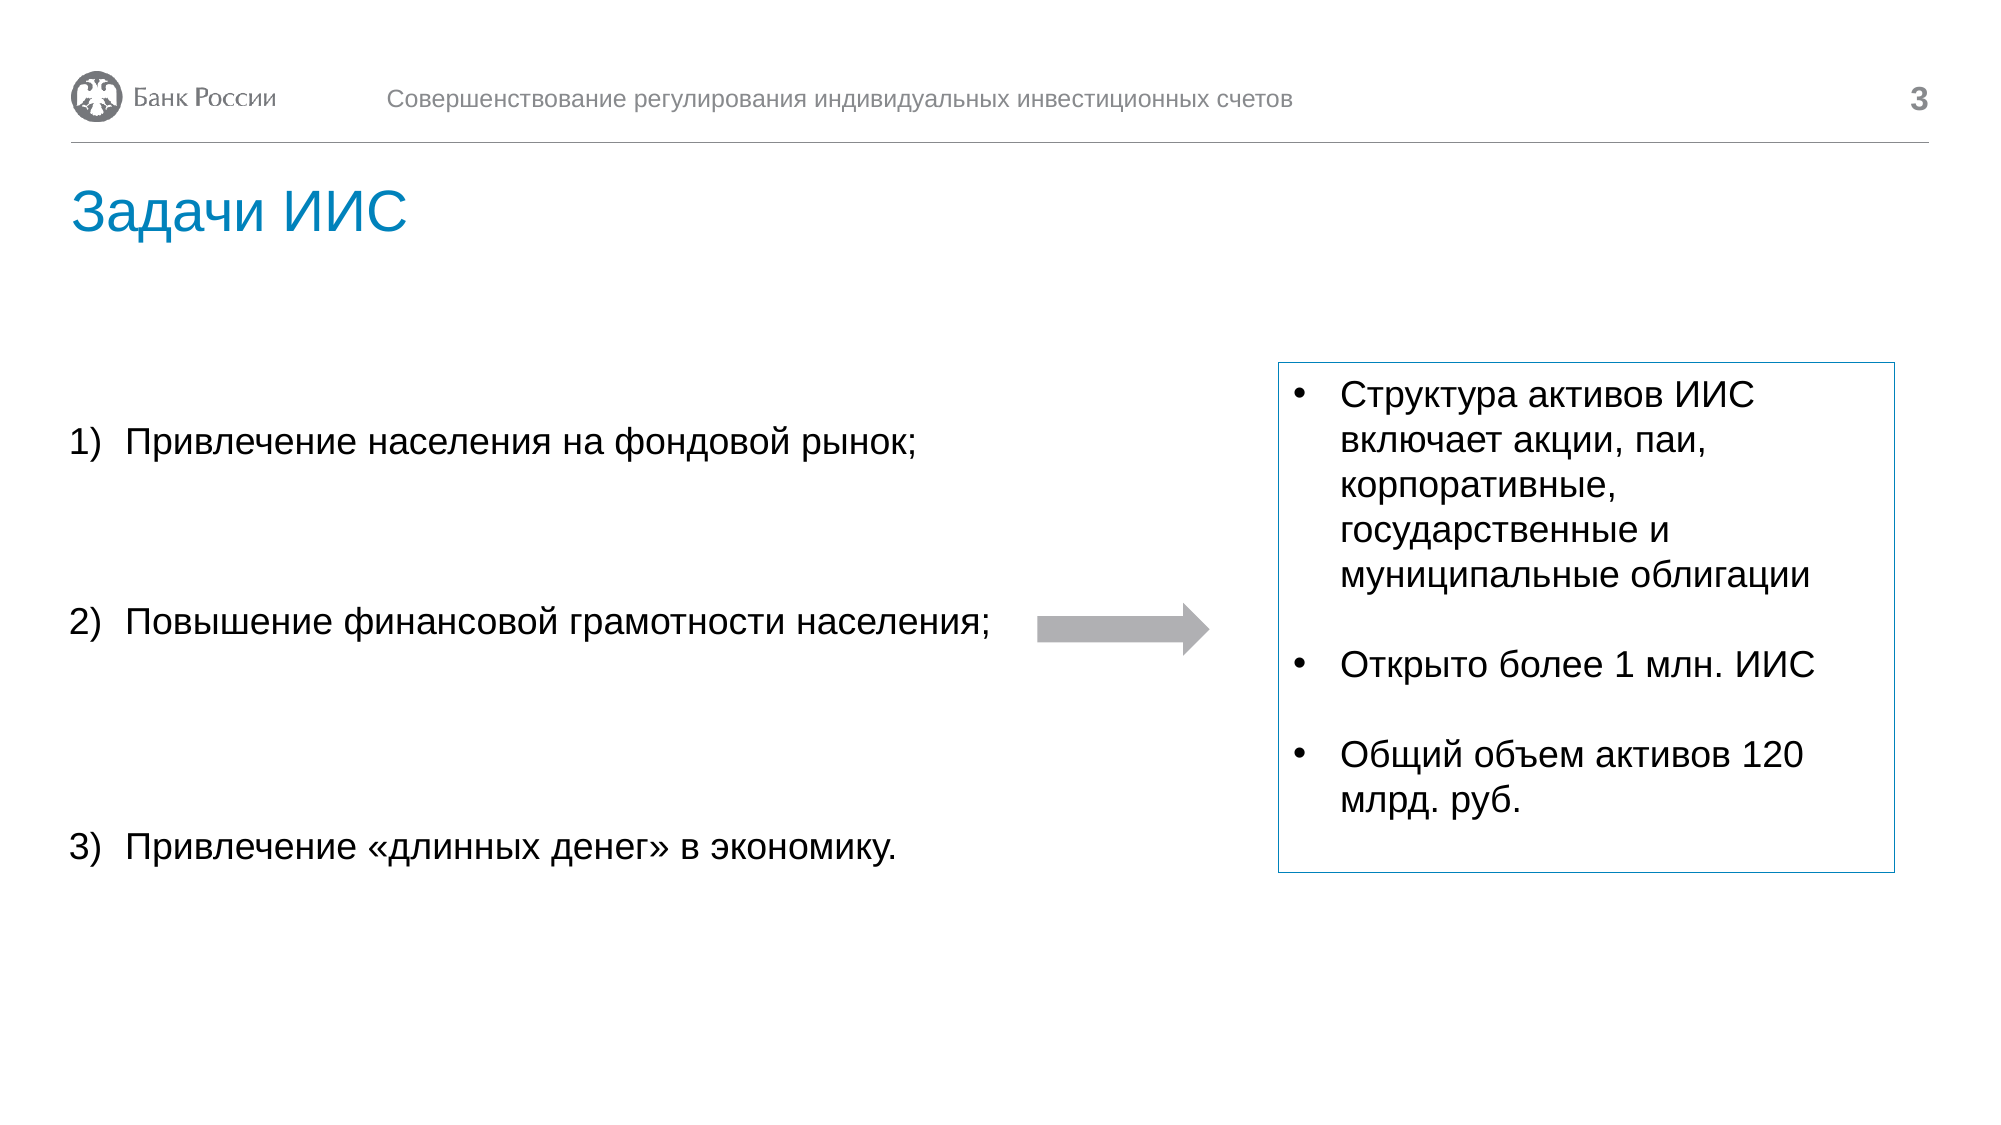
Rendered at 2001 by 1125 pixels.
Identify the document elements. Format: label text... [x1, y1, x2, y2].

picture [71, 71, 275, 122]
slide_number 3 [1806, 70, 1929, 124]
text_box Структура активов ИИС включает акции, паи, корпоративные, государственные и муниципальные облигации Открыто более 1 млн. ИИС Общий объем активов 120 млрд. руб. [1278, 362, 1895, 873]
text_box Привлечение населения на фондовой рынок; Повышение финансовой грамотности населения; Привлечение «длинных денег» в экономику. [54, 409, 1048, 875]
footer Совершенствование регулирования индивидуальных инвестиционных счетов [386, 70, 1772, 124]
text_box [1036, 600, 1212, 659]
title Задачи ИИС [71, 181, 1929, 282]
